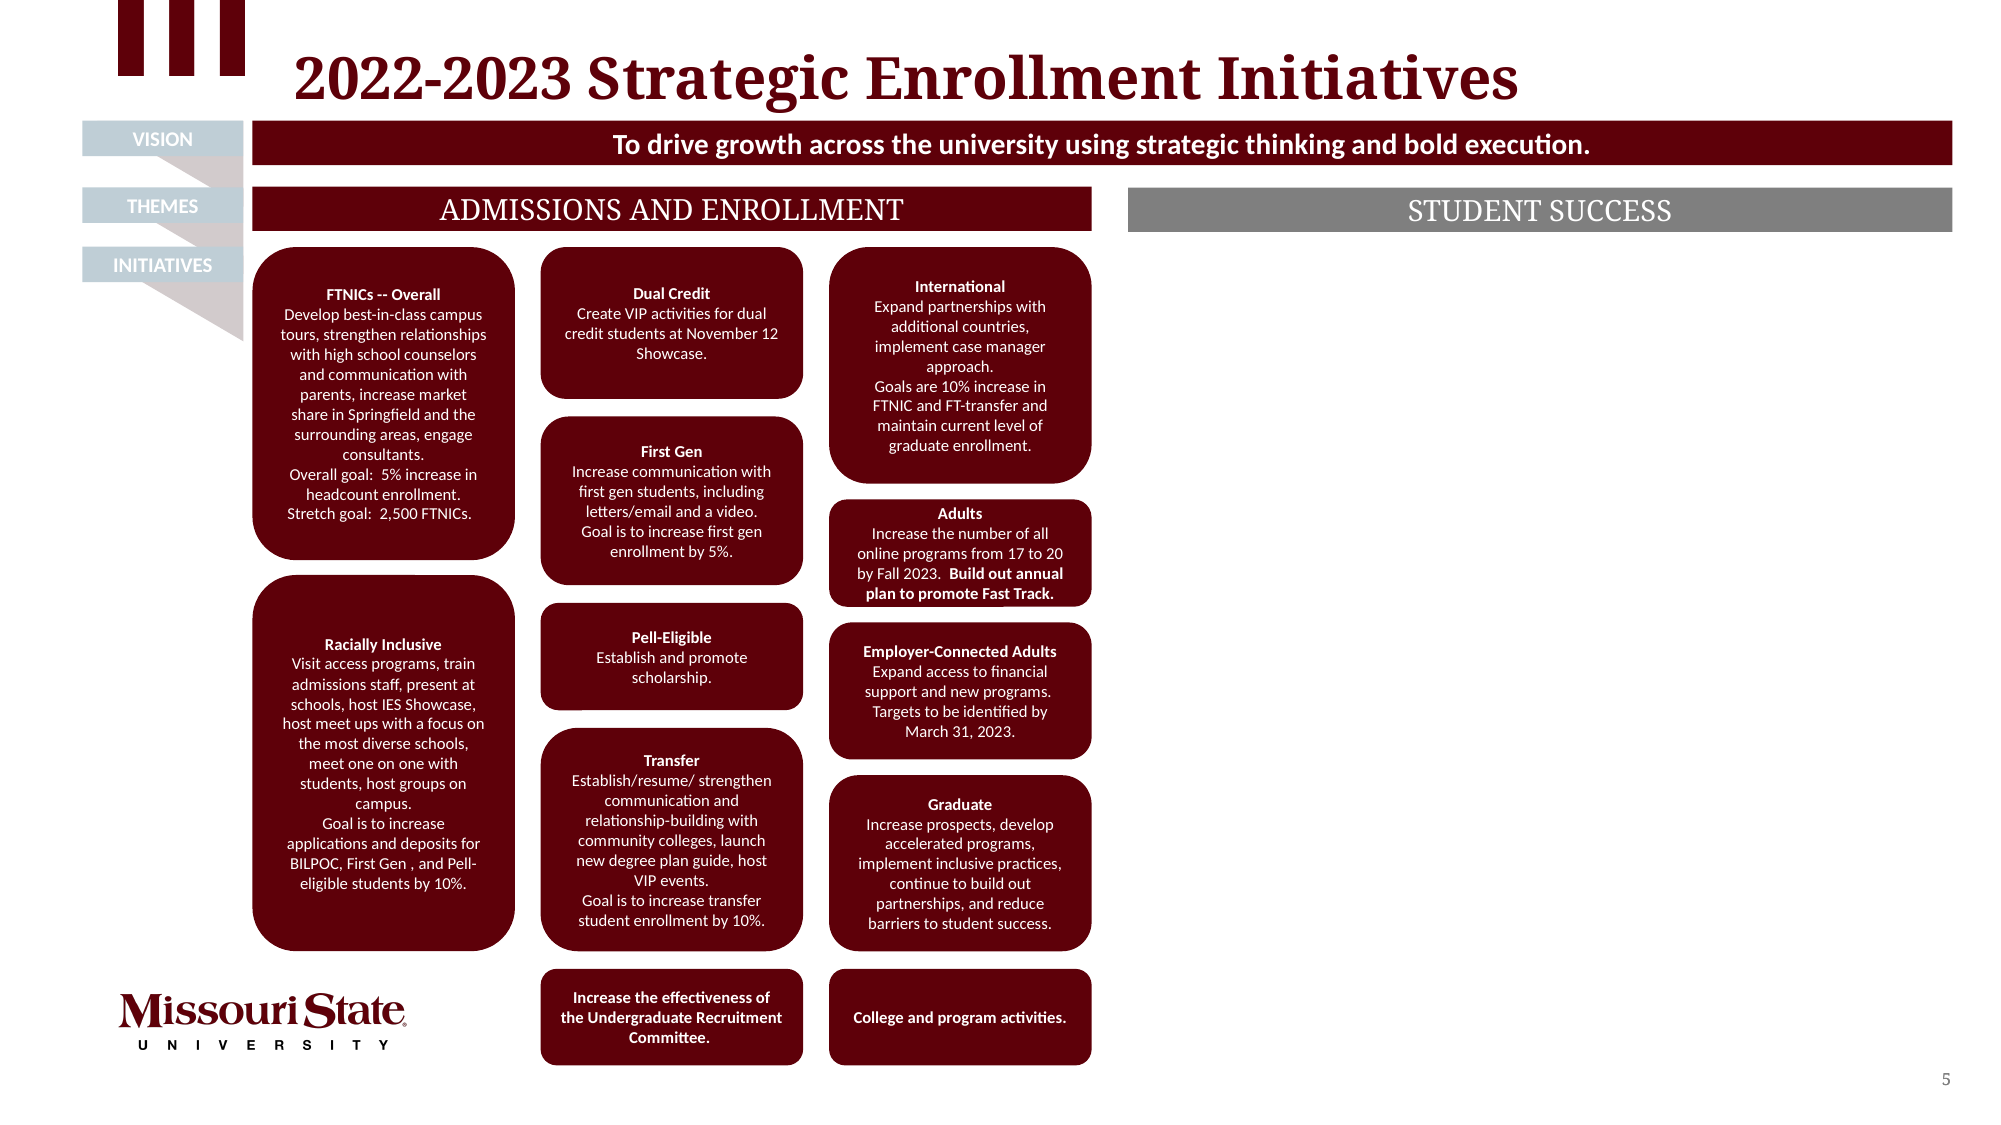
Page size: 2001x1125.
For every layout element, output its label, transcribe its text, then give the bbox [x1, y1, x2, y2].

text_box Dual Credit Create VIP activities for dual credit students at November 12 Showcase. [539, 246, 805, 400]
text_box College and program activities. [828, 967, 1093, 1067]
picture [118, 0, 245, 76]
text_box Increase the effectiveness of the Undergraduate Recruitment Committee. [539, 967, 805, 1067]
text_box Adults Increase the number of all online programs from 17 to 20 by Fall 2023. Build out annual plan to promote Fast Track. [828, 498, 1093, 608]
text_box Graduate Increase prospects, develop accelerated programs, implement inclusive practices, continue to build out partnerships, and reduce barriers to student success. [828, 774, 1093, 953]
text_box To drive growth across the university using strategic thinking and bold execution. [251, 120, 1953, 166]
text_box 5 [1914, 1065, 1967, 1096]
text_box Transfer Establish/resume/ strengthen communication and relationship-building with community colleges, launch new degree plan guide, host VIP events. Goal is to increase transfer student enrollment by 10%. [539, 726, 805, 953]
text_box First Gen Increase communication with first gen students, including letters/email and a video. Goal is to increase first gen enrollment by 5%. [539, 415, 805, 587]
text_box FTNICs -- Overall Develop best-in-class campus tours, strengthen relationships with high school counselors and communication with parents, increase market share in Springfield and the surrounding areas, engage consultants. Overall goal: 5% increase in headcount enrollment. Stretch goal: 2,500 FTNICs. [251, 245, 516, 562]
text_box Racially Inclusive Visit access programs, train admissions staff, present at schools, host IES Showcase, host meet ups with a focus on the most diverse schools, meet one on one with students, host groups on campus. Goal is to increase applications and deposits for BILPOC, First Gen , and Pell-eligible students by 10%. [251, 573, 516, 953]
text_box Pell-Eligible Establish and promote scholarship. [539, 601, 805, 712]
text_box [82, 120, 244, 342]
text_box Employer-Connected Adults Expand access to financial support and new programs. Targets to be identified by March 31, 2023. [828, 621, 1093, 761]
text_box ADMISSIONS AND ENROLLMENT [251, 186, 1093, 232]
text_box 2022-2023 Strategic Enrollment Initiatives [279, 33, 1536, 119]
text_box International Expand partnerships with additional countries, implement case manager approach. Goals are 10% increase in FTNIC and FT-transfer and maintain current level of graduate enrollment. [828, 245, 1093, 485]
picture [118, 993, 407, 1050]
text_box STUDENT SUCCESS [1127, 187, 1953, 233]
